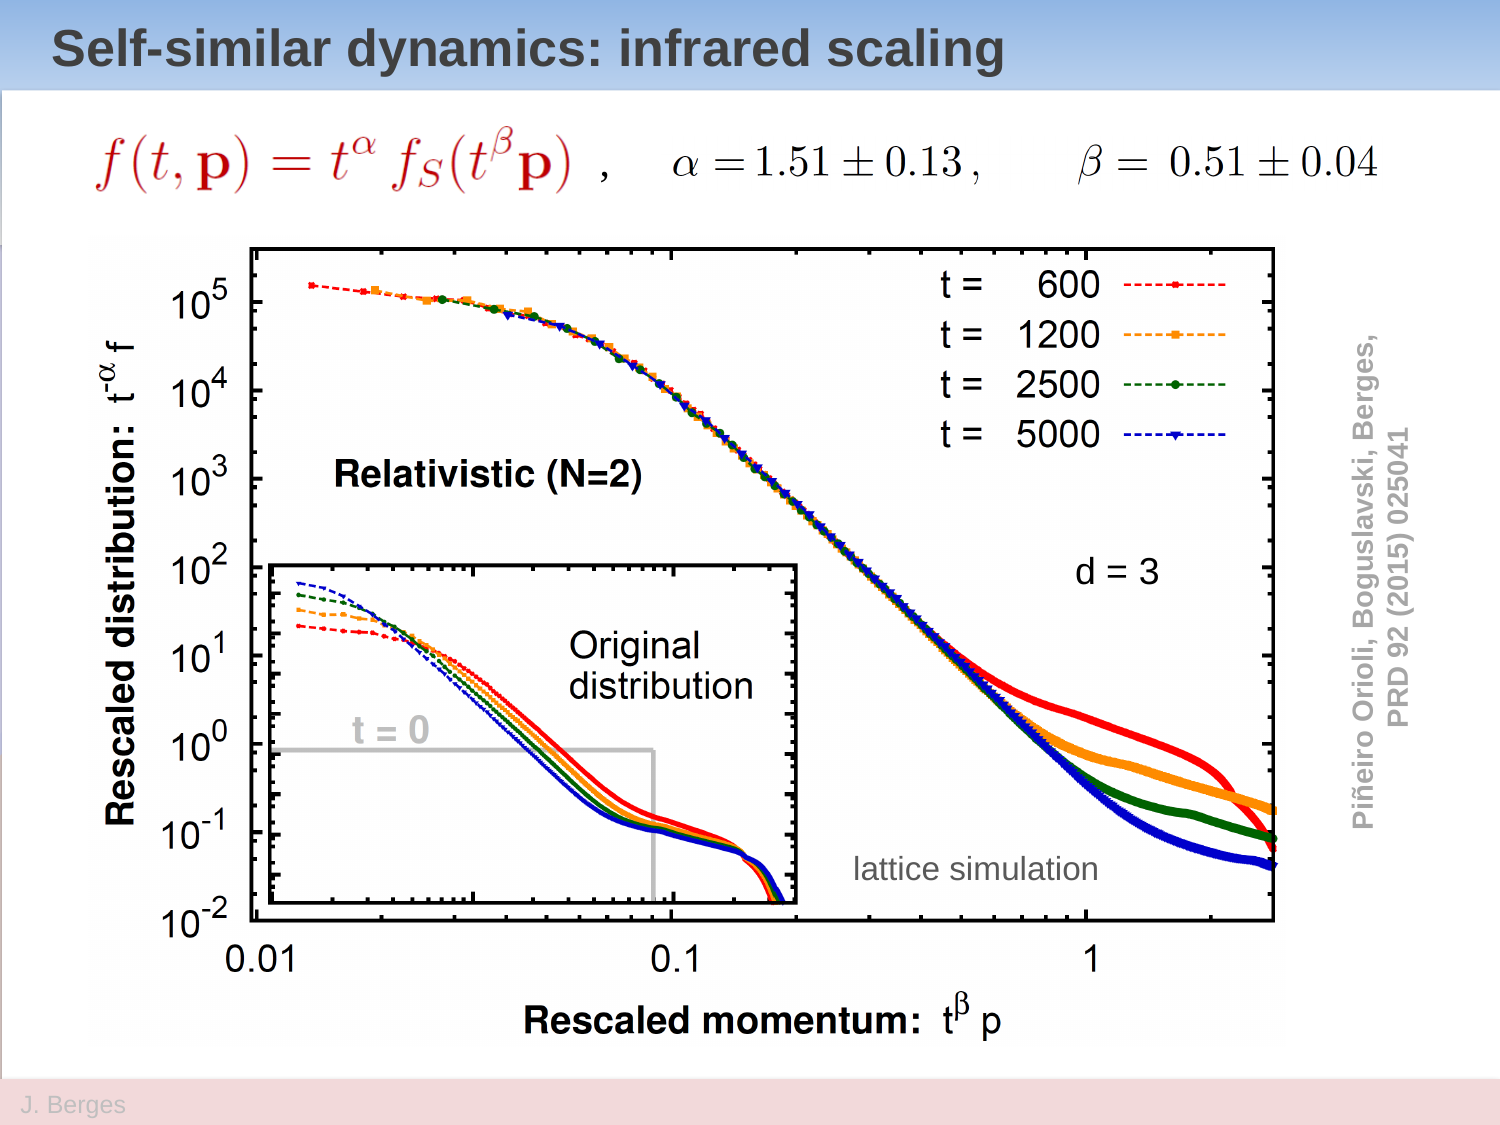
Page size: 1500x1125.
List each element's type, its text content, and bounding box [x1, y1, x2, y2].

text_box , [584, 127, 626, 193]
slide_number J. Berges [5, 1080, 1168, 1125]
picture [88, 234, 1286, 1048]
picture [94, 124, 573, 202]
picture [661, 135, 1383, 192]
title Self-similar dynamics: infrared scaling [36, 0, 1387, 111]
text_box Piñeiro Orioli, Boguslavski, Berges, PRD 92 (2015) 025041 [1336, 248, 1456, 908]
